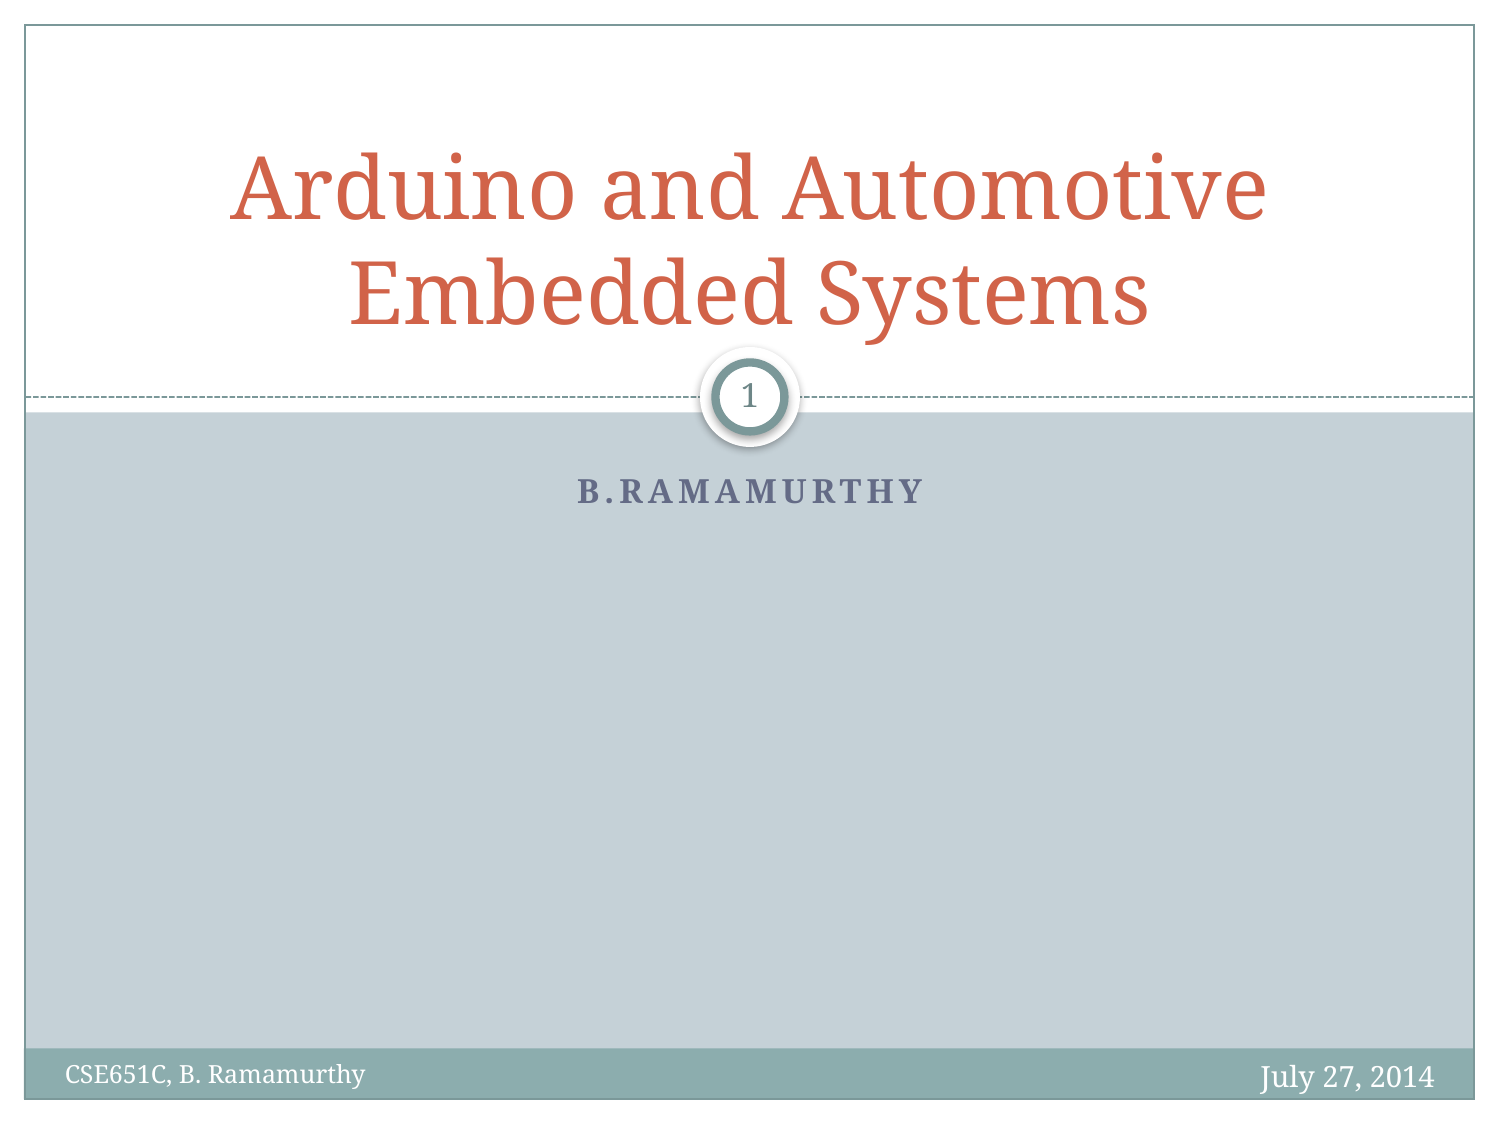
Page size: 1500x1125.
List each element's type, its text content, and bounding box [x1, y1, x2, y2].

footer CSE651C, B. Ramamurthy [50, 1051, 638, 1112]
title Arduino and Automotive Embedded Systems [112, 62, 1388, 350]
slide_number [950, 1050, 1450, 1111]
subtitle B.Ramamurthy [225, 462, 1275, 750]
slide_number 1 [712, 360, 788, 434]
